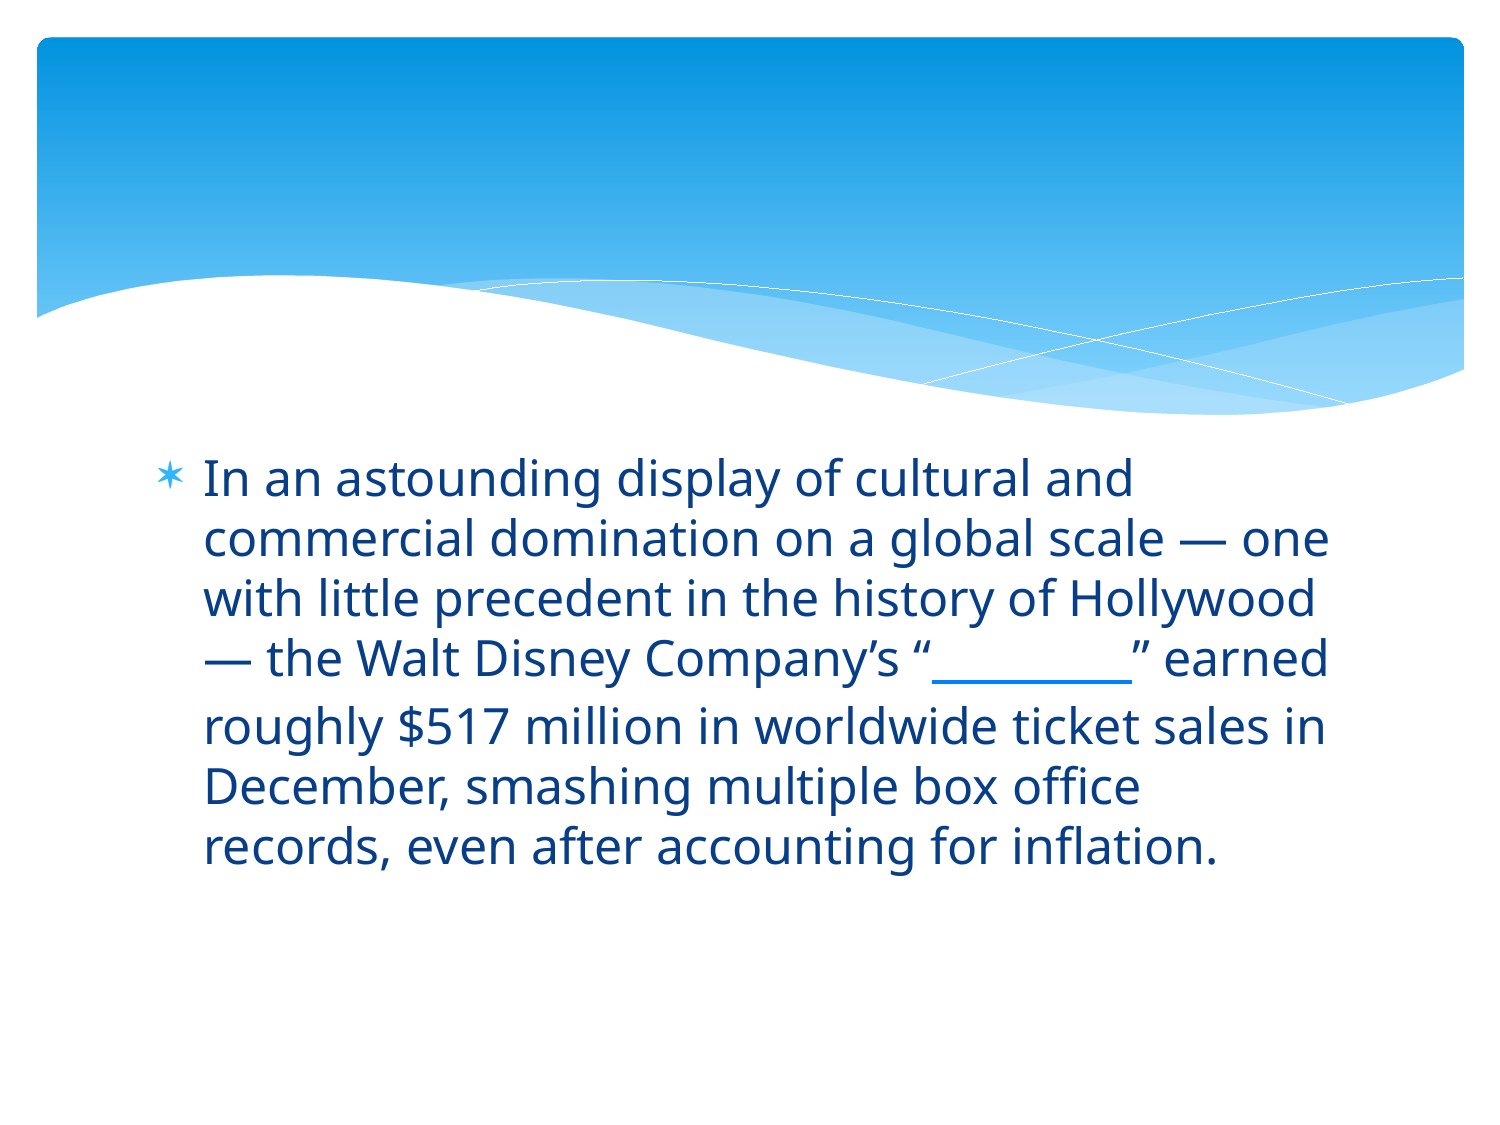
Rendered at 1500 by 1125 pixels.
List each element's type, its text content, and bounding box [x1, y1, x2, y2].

list In an astounding display of cultural and commercial domination on a global scale — one with little precedent in the history of Hollywood — the Walt Disney Company’s “_________” earned roughly $517 million in worldwide ticket sales in December, smashing multiple box office records, even after accounting for inflation. [143, 438, 1359, 1005]
